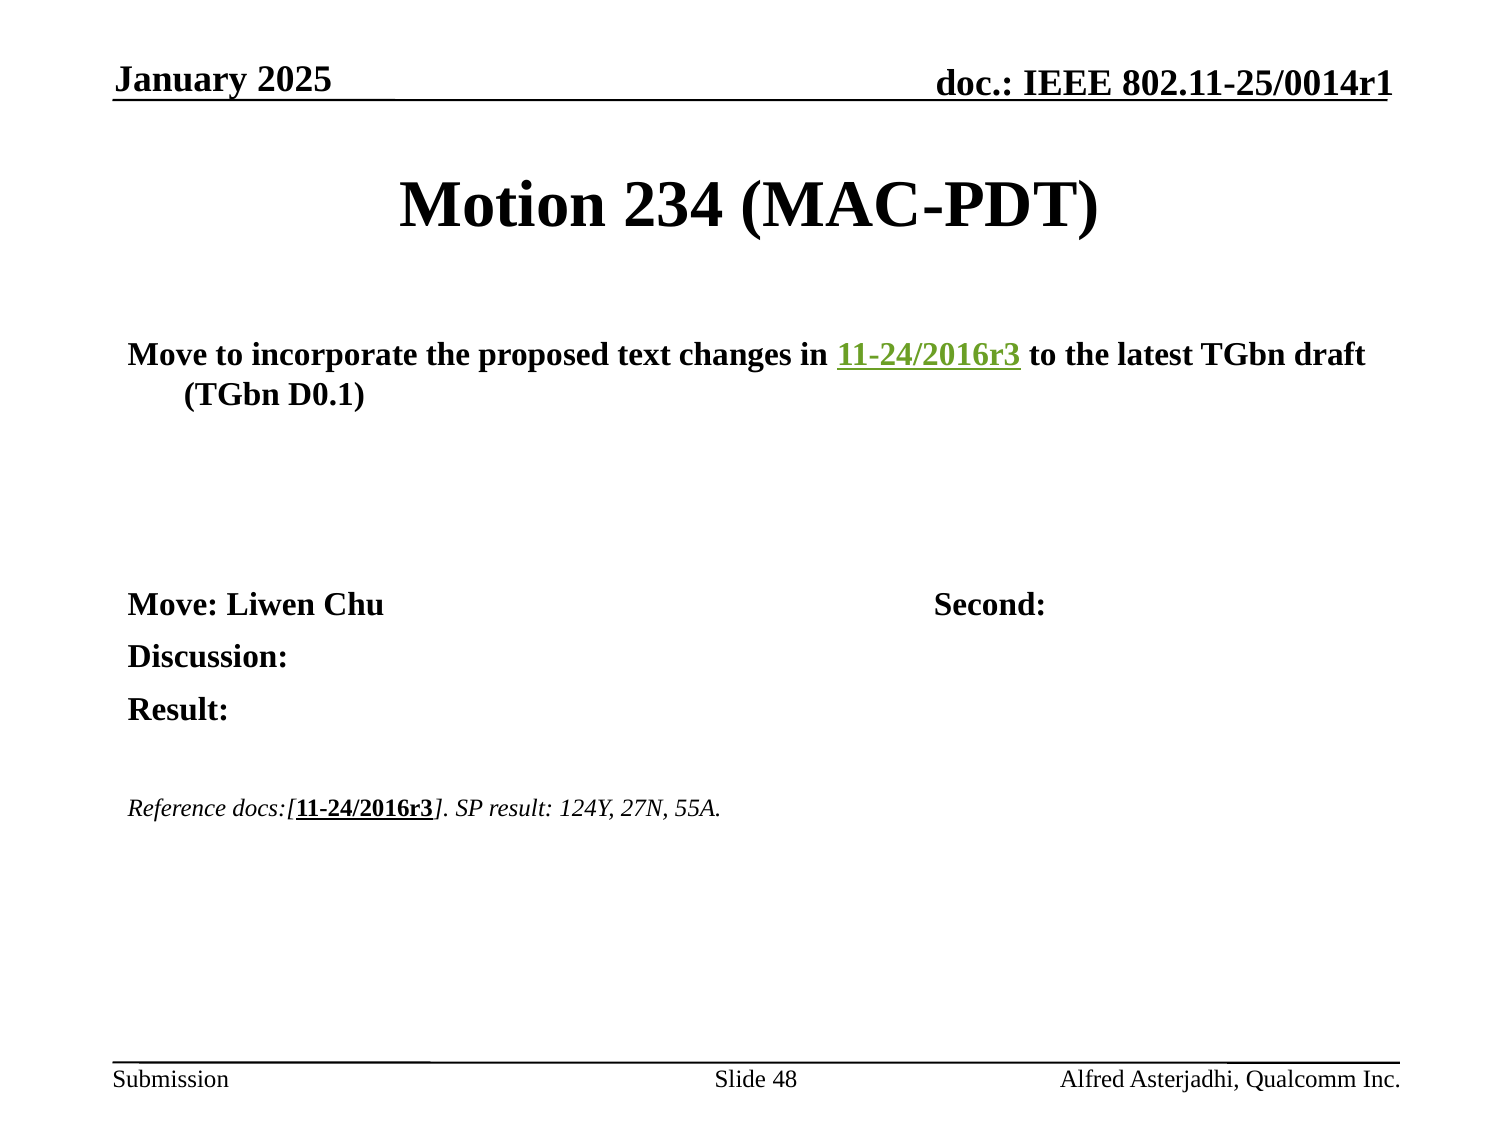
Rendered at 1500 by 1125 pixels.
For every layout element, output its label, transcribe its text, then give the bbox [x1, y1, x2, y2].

list Move to incorporate the proposed text changes in 11-24/2016r3 to the latest TGbn draft (TGbn D0.1) Move: Liwen Chu Second: Discussion: Result: Reference docs:[11-24/2016r3]. SP result: 124Y, 27N, 55A. [112, 324, 1388, 1000]
slide_number Slide 48 [712, 1061, 800, 1123]
title Motion 234 (MAC-PDT) [112, 112, 1388, 288]
footer Alfred Asterjadhi, Qualcomm Inc. [878, 1061, 1402, 1093]
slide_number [114, 54, 423, 100]
